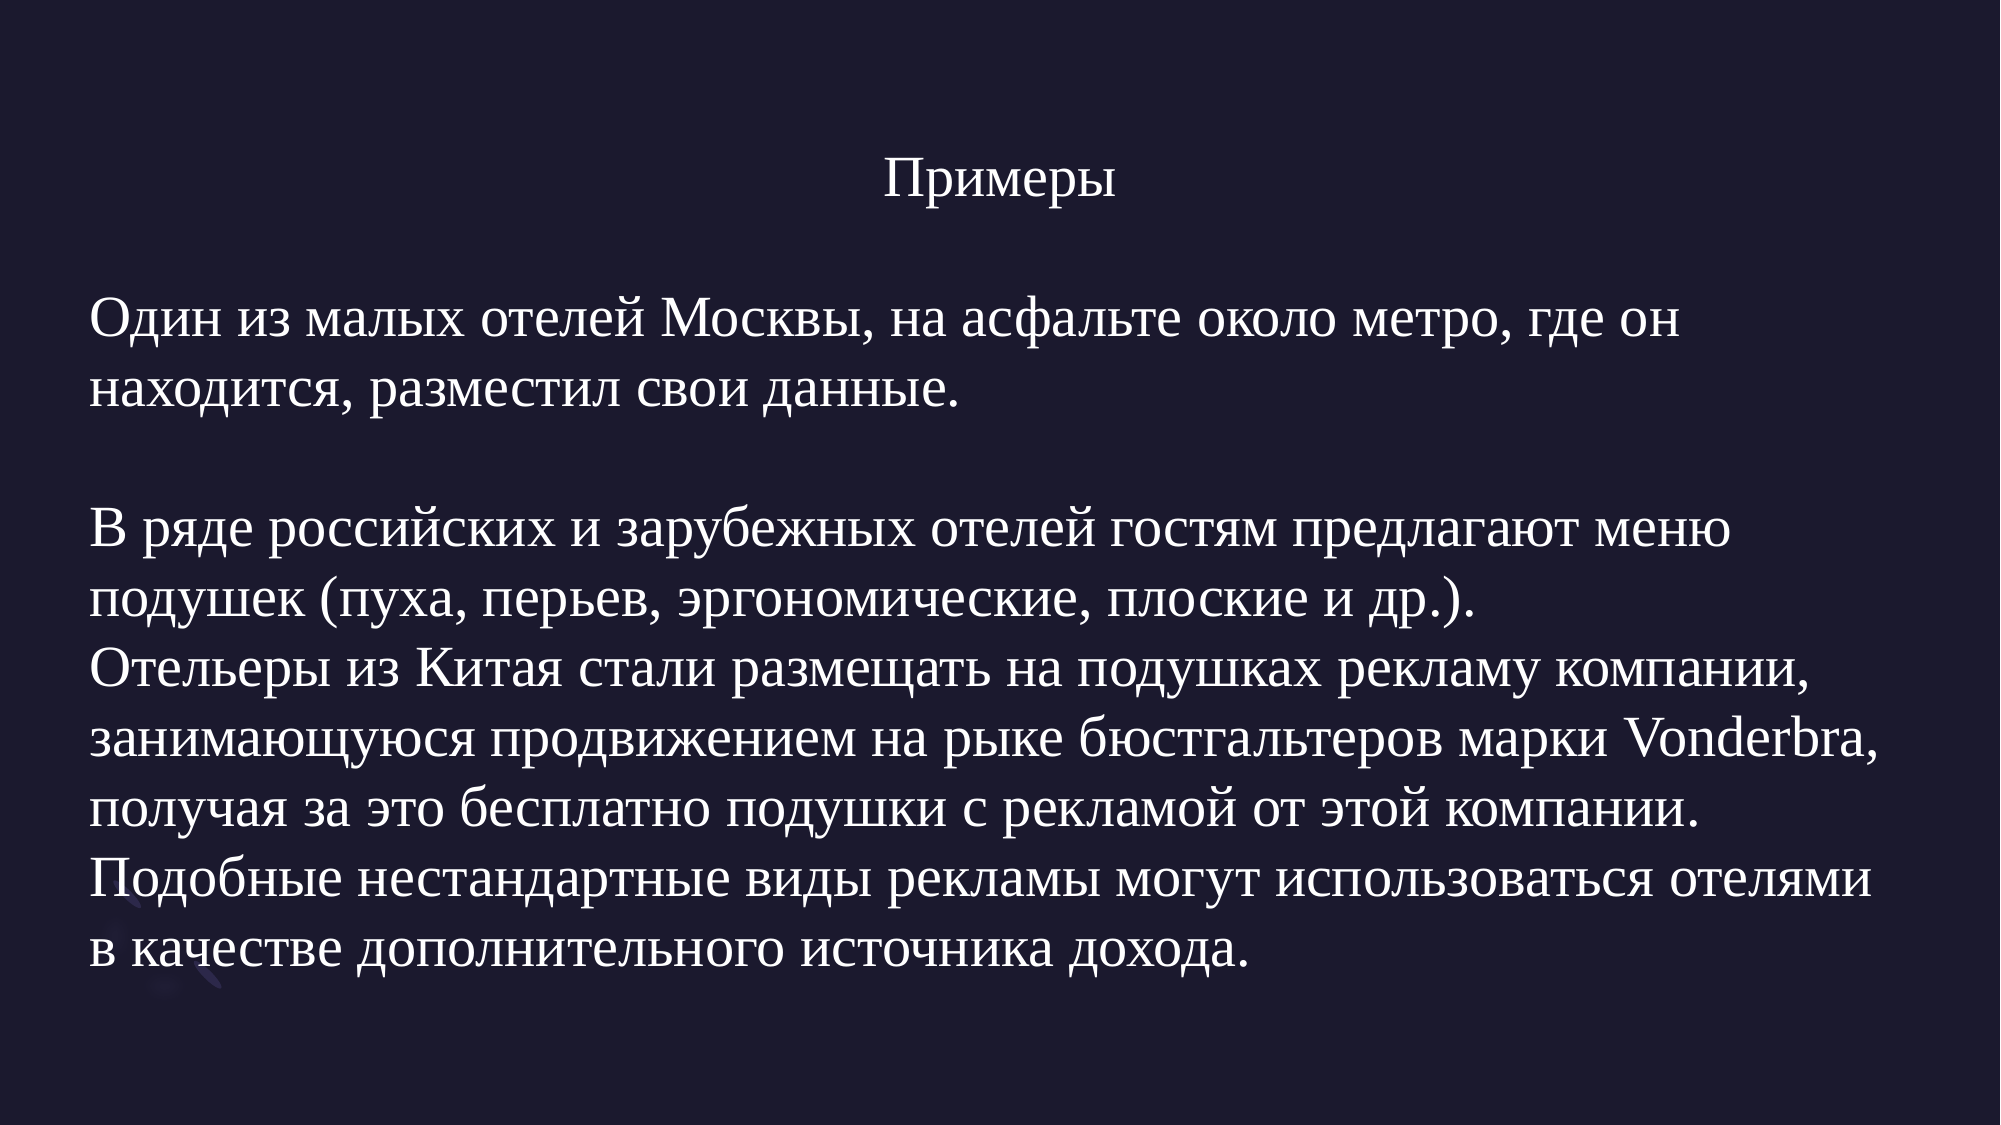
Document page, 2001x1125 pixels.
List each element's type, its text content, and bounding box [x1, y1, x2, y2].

text_box Примеры Один из малых отелей Москвы, на асфальте около метро, где он находится, разместил свои данные. В ряде российских и зарубежных отелей гостям предлагают меню подушек (пуха, перьев, эргономические, плоские и др.). Отельеры из Китая стали размещать на подушках рекламу компании, занимающуюся продвижением на рыке бюстгальтеров марки Vonderbra, получая за это бесплатно подушки с рекламой от этой компании. Подобные нестандартные виды рекламы могут использоваться отелями в качестве дополнительного источника дохода. [74, 130, 1926, 986]
